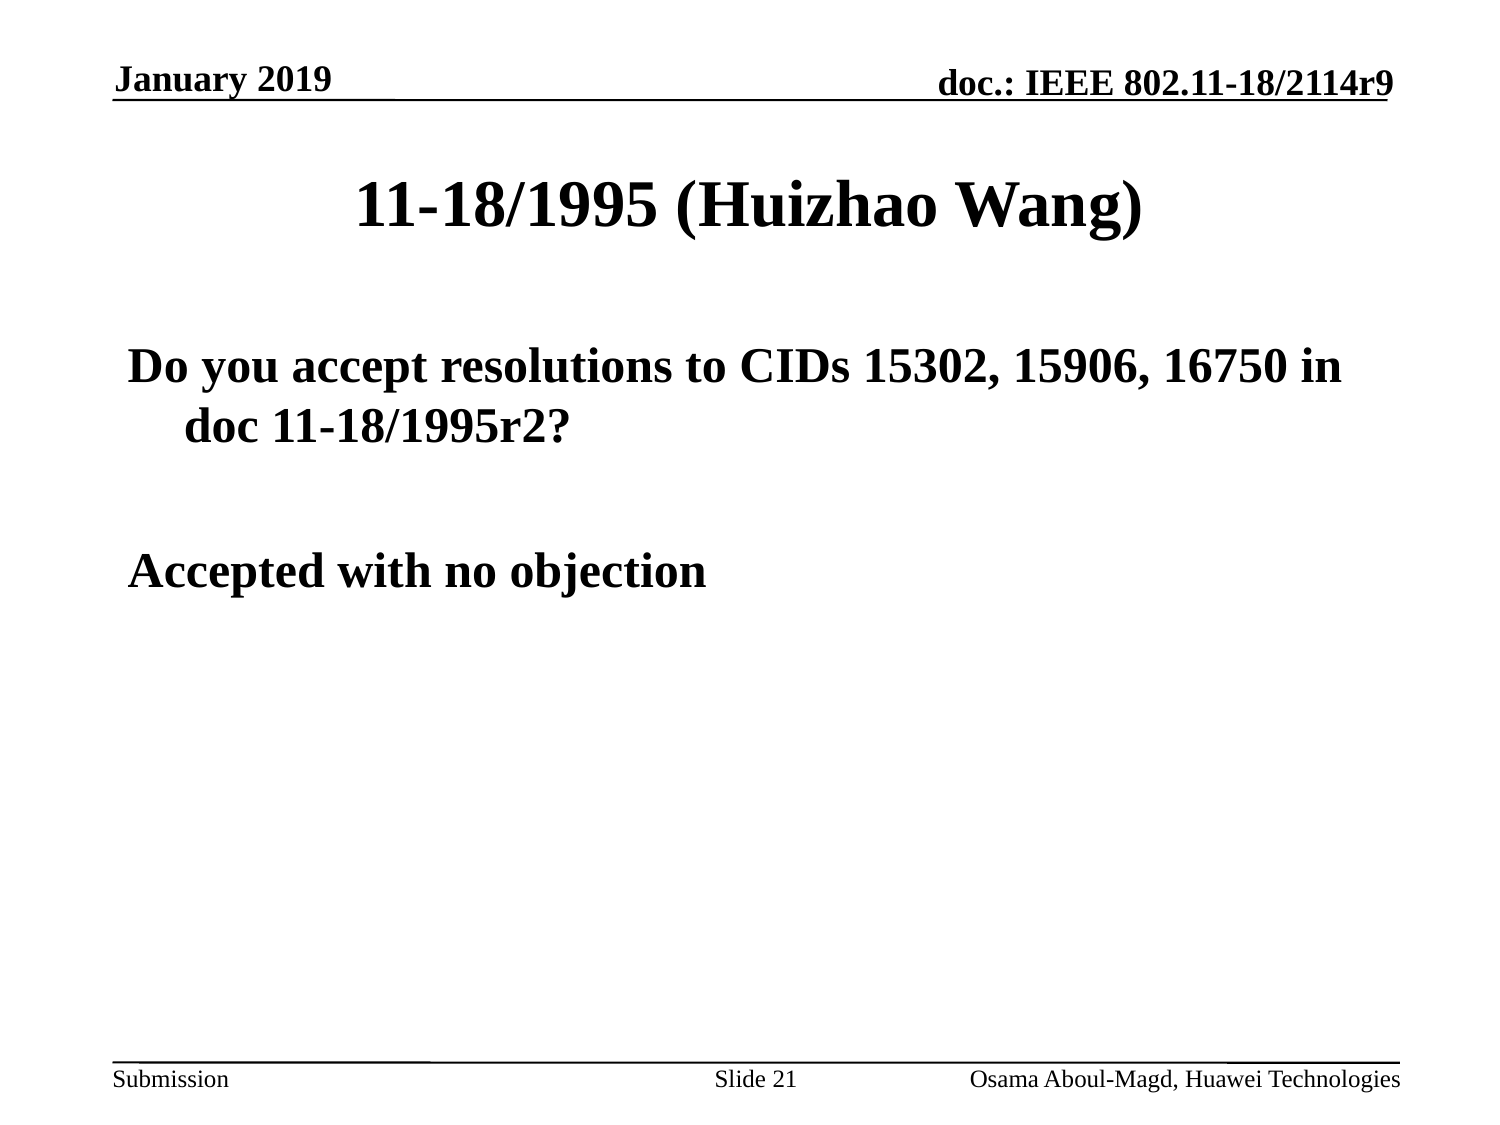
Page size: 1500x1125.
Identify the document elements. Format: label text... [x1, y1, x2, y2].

slide_number Slide 21 [712, 1061, 800, 1123]
title 11-18/1995 (Huizhao Wang) [112, 112, 1388, 288]
footer Osama Aboul-Magd, Huawei Technologies [878, 1061, 1402, 1093]
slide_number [114, 54, 423, 100]
list Do you accept resolutions to CIDs 15302, 15906, 16750 in doc 11-18/1995r2? Accepted with no objection [112, 324, 1388, 1000]
